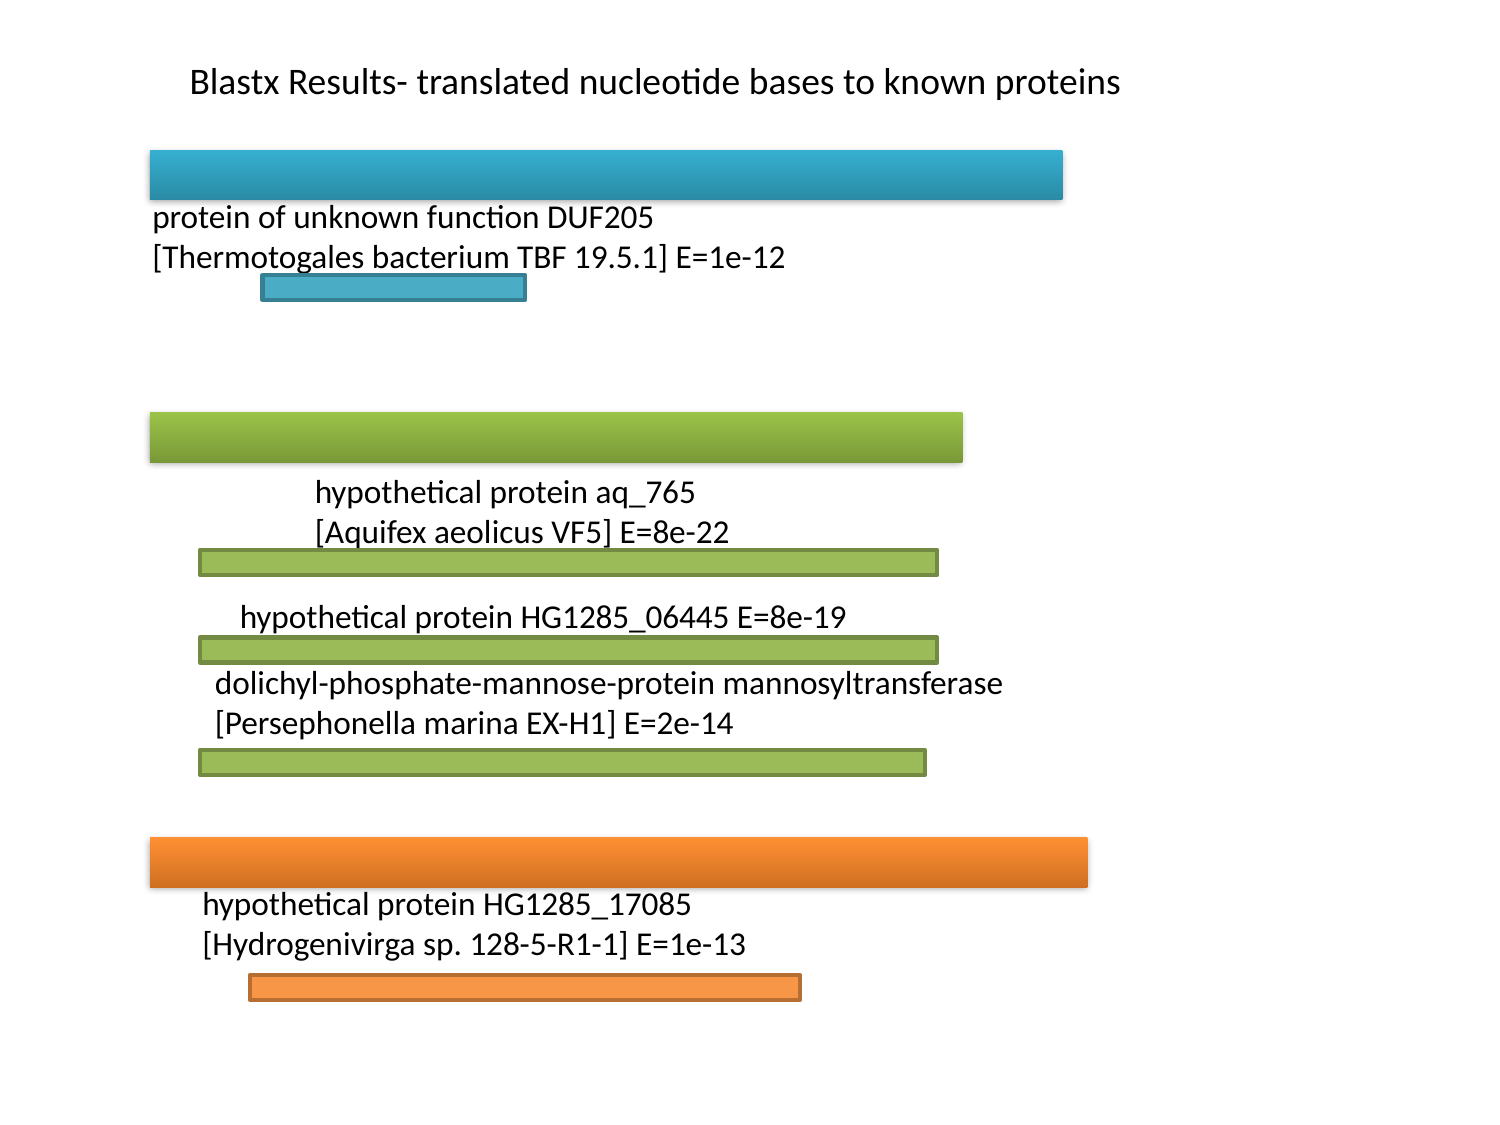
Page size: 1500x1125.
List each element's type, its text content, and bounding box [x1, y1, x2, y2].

text_box hypothetical protein HG1285_17085 [Hydrogenivirga sp. 128-5-R1-1] E=1e-13 [187, 895, 913, 970]
text_box [248, 973, 802, 1002]
text_box [198, 635, 939, 665]
text_box [198, 548, 939, 577]
text_box hypothetical protein aq_765 [Aquifex aeolicus VF5] E=8e-22 [299, 462, 813, 548]
text_box Blastx Results- translated nucleotide bases to known proteins [174, 49, 1363, 110]
text_box [260, 273, 527, 302]
text_box dolichyl-phosphate-mannose-protein mannosyltransferase [Persephonella marina EX-H1] E=2e-14 [199, 654, 1088, 749]
text_box protein of unknown function DUF205 [Thermotogales bacterium TBF 19.5.1] E=1e-12 [137, 187, 913, 282]
text_box hypothetical protein HG1285_06445 E=8e-19 [224, 587, 988, 643]
text_box [149, 149, 1063, 200]
text_box [198, 748, 927, 777]
text_box [150, 837, 1088, 888]
text_box [149, 412, 963, 463]
